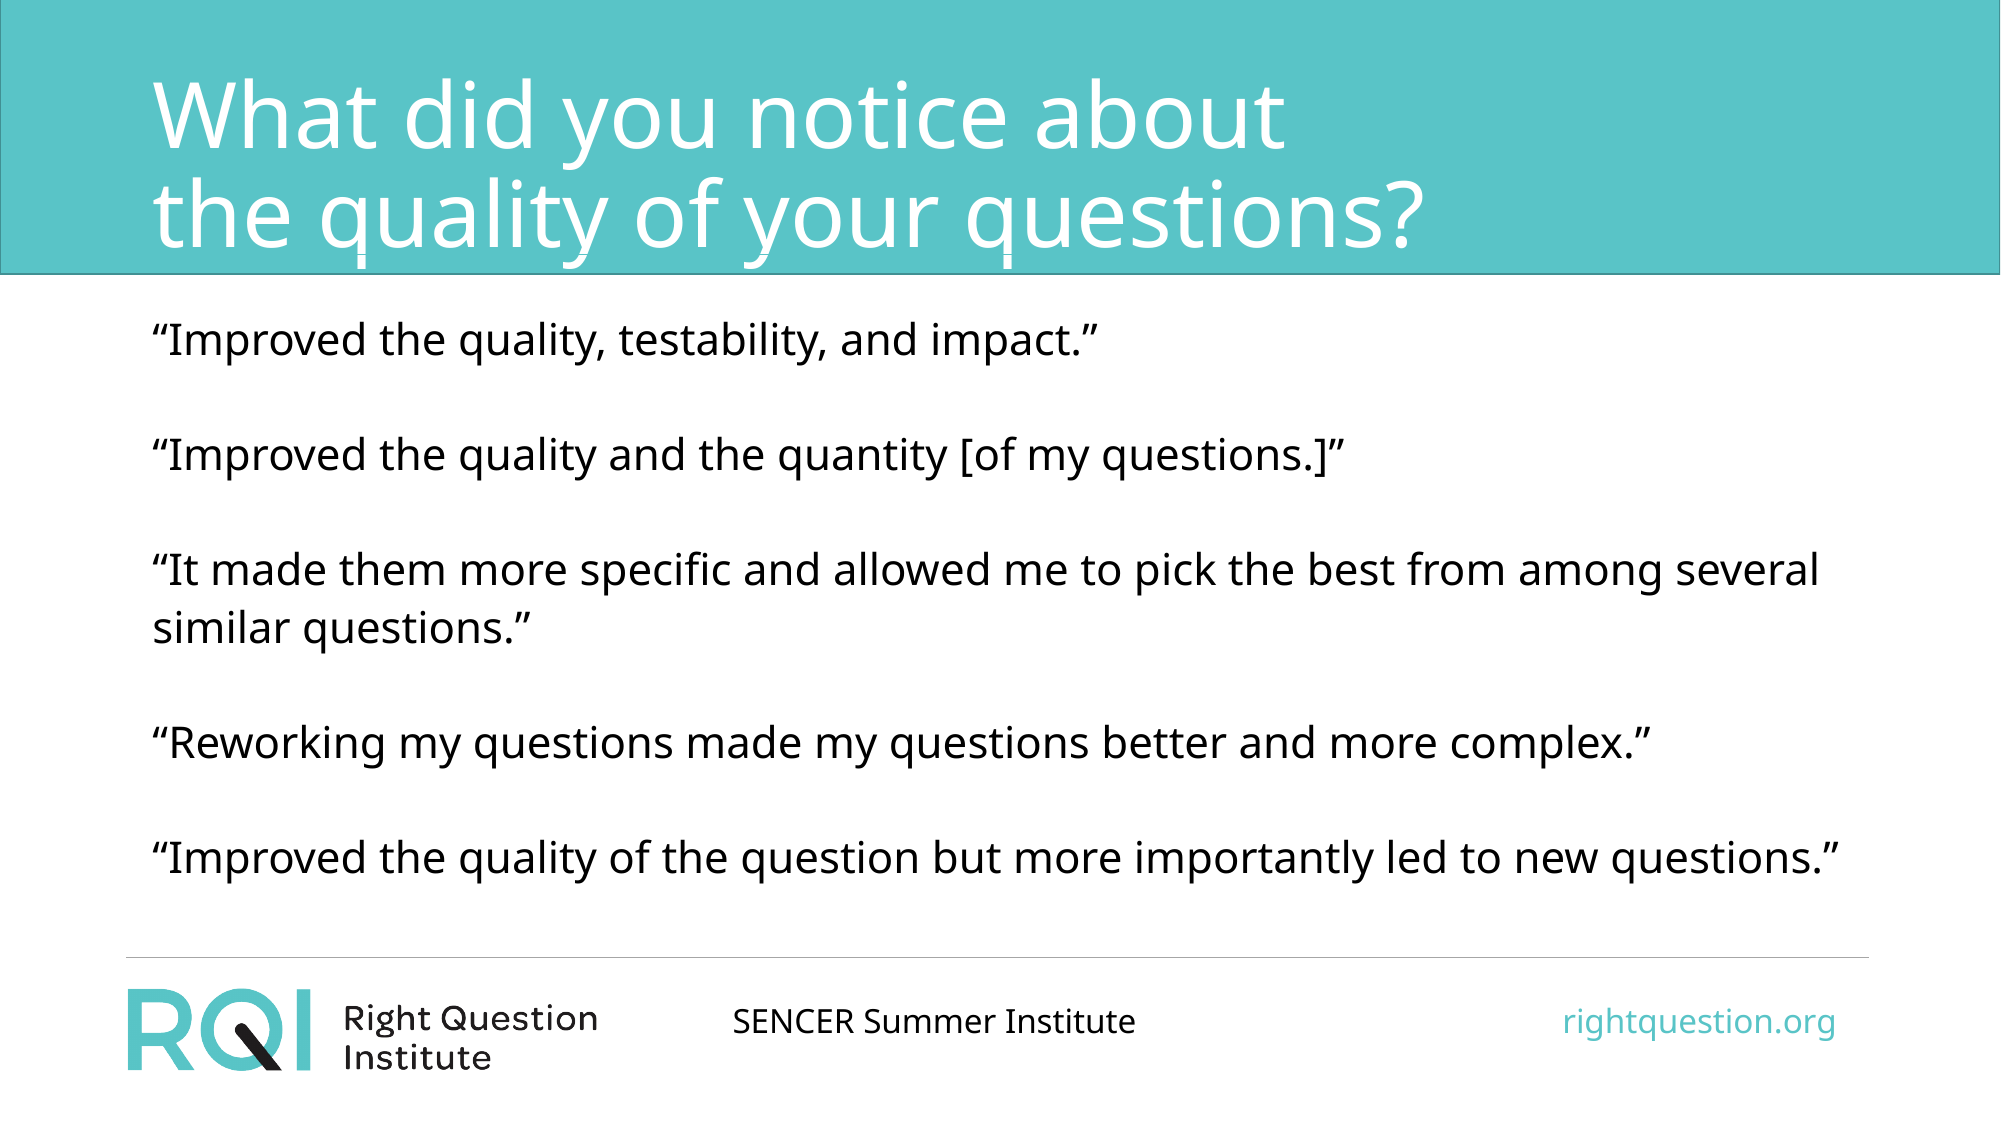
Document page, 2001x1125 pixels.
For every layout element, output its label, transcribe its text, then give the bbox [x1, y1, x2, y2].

title What did you notice about the quality of your questions? [137, 59, 1863, 254]
picture [126, 987, 598, 1072]
list “Improved the quality, testability, and impact.” “Improved the quality and the quantity [of my questions.]” “It made them more specific and allowed me to pick the best from among several similar questions.” “Reworking my questions made my questions better and more complex.” “Improved the quality of the question but more importantly led to new questions.” [137, 299, 1863, 954]
title What did you notice about the quality of your questions? [137, 255, 1863, 278]
